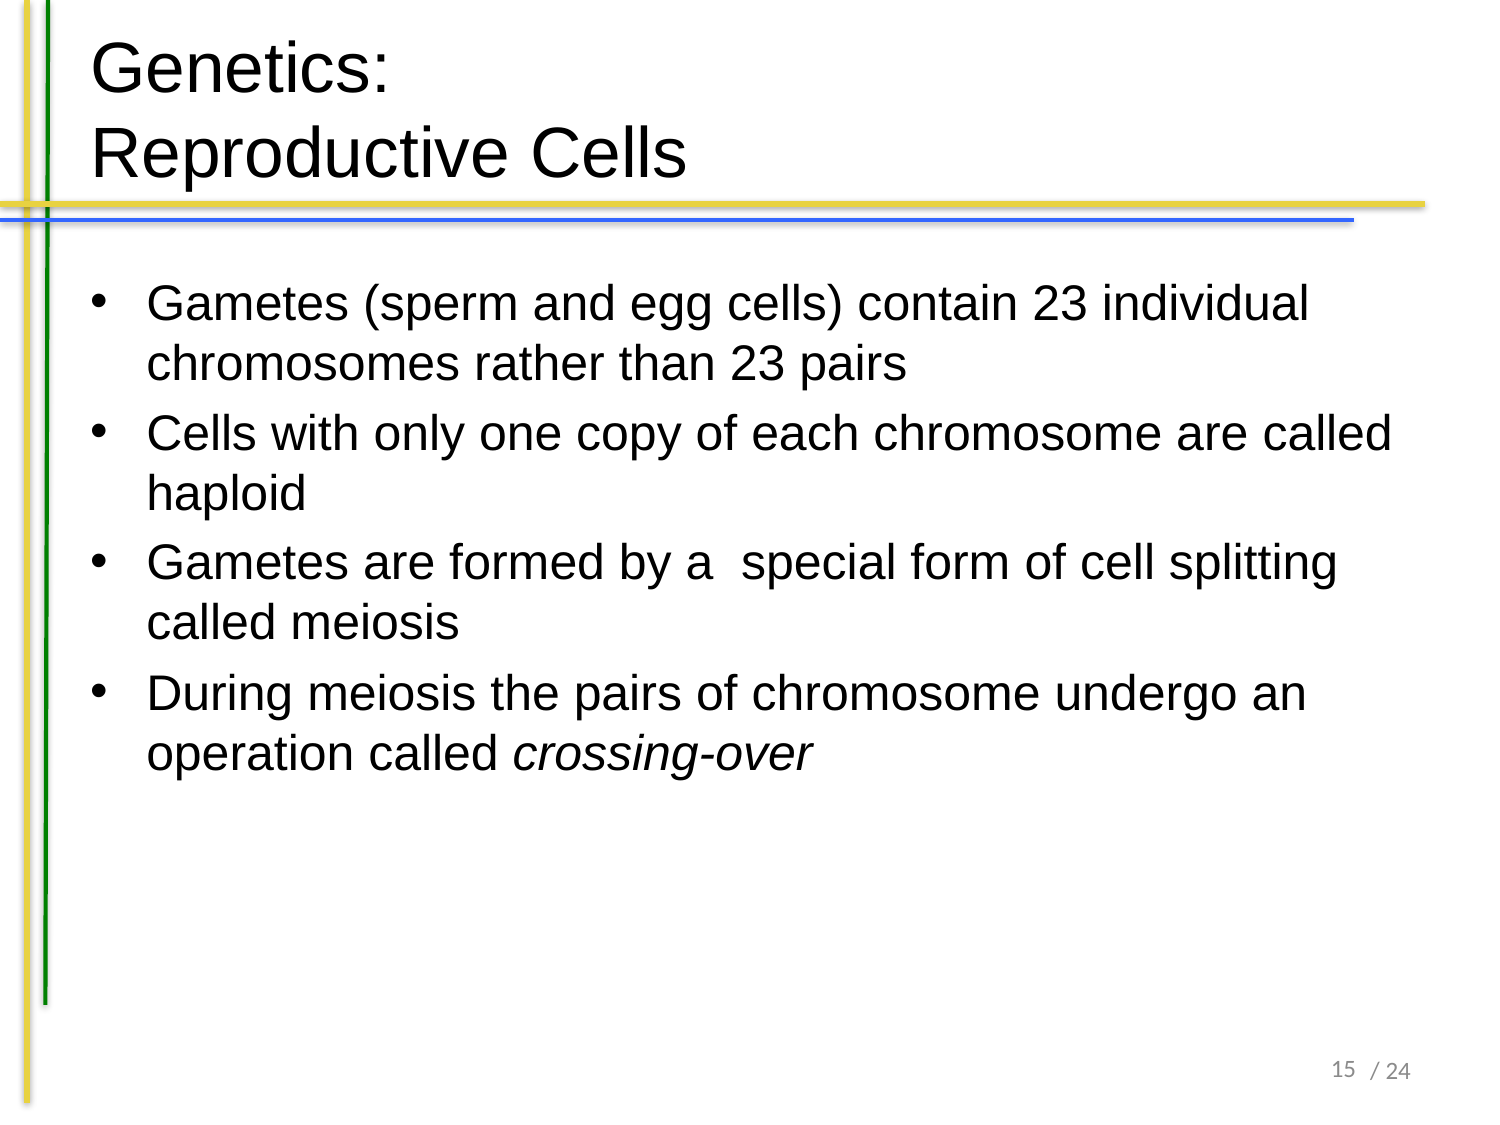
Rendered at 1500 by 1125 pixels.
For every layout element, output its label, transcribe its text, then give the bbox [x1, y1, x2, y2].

list Gametes (sperm and egg cells) contain 23 individual chromosomes rather than 23 pairs Cells with only one copy of each chromosome are called haploid Gametes are formed by a special form of cell splitting called meiosis During meiosis the pairs of chromosome undergo an operation called crossing-over [75, 262, 1425, 1005]
title Genetics: Reproductive Cells [75, 12, 1425, 201]
slide_number 15 [1267, 1026, 1372, 1109]
